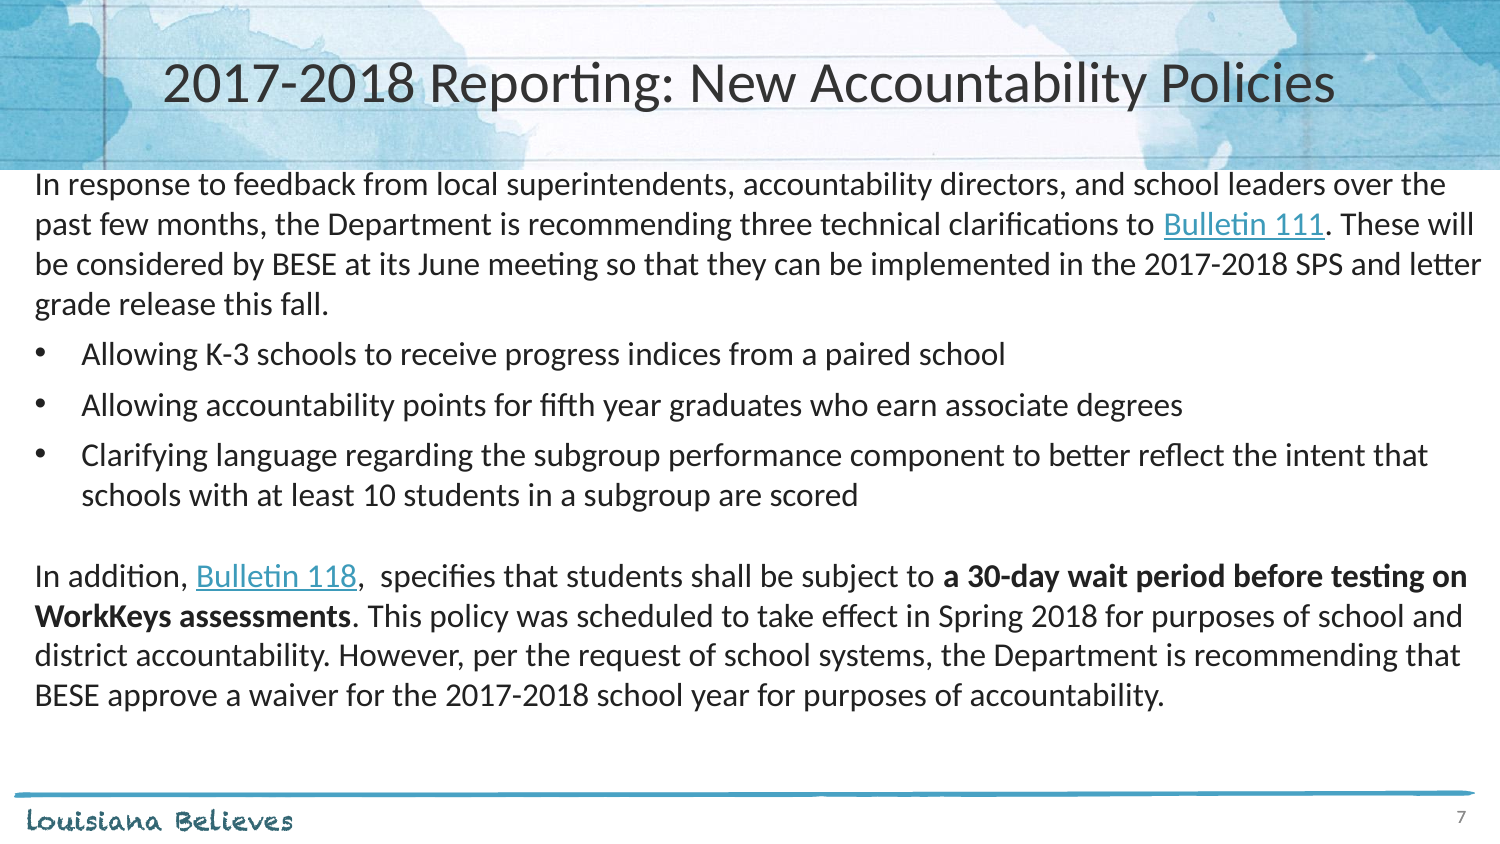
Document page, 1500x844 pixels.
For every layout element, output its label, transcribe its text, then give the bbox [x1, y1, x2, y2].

picture [0, 786, 1488, 844]
slide_number 7 [1115, 787, 1482, 844]
title 2017-2018 Reporting: New Accountability Policies [0, 0, 1500, 170]
list In response to feedback from local superintendents, accountability directors, and school leaders over the past few months, the Department is recommending three technical clarifications to Bulletin 111. These will be considered by BESE at its June meeting so that they can be implemented in the 2017-2018 SPS and letter grade release this fall. Allowing K-3 schools to receive progress indices from a paired school Allowing accountability points for fifth year graduates who earn associate degrees Clarifying language regarding the subgroup performance component to better reflect the intent that schools with at least 10 students in a subgroup are scored In addition, Bulletin 118, specifies that students shall be subject to a 30-day wait period before testing on WorkKeys assessments. This policy was scheduled to take effect in Spring 2018 for purposes of school and district accountability. However, per the request of school systems, the Department is recommending that BESE approve a waiver for the 2017-2018 school year for purposes of accountability. [19, 147, 1500, 744]
